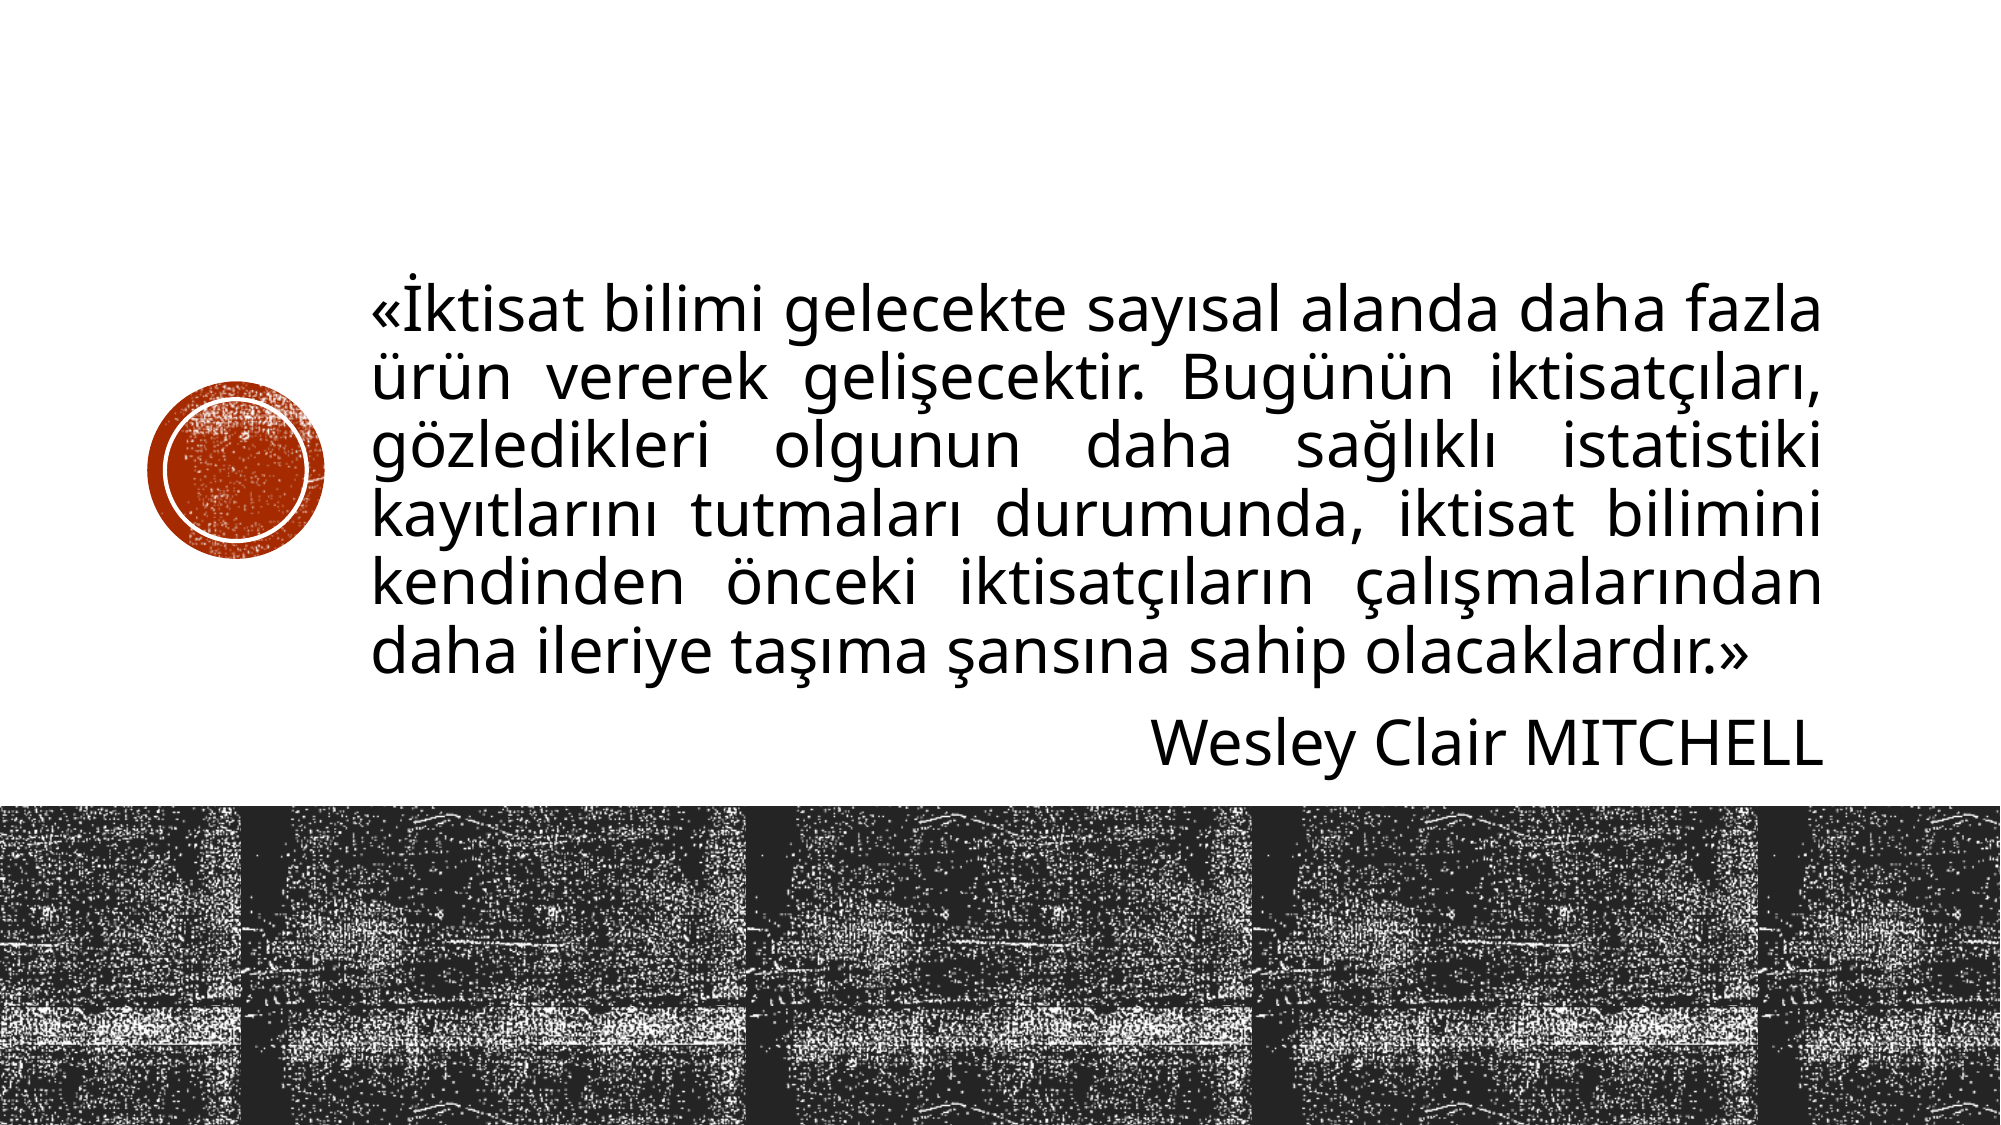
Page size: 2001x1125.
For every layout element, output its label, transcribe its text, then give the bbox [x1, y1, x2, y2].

list «İktisat bilimi gelecekte sayısal alanda daha fazla ürün vererek gelişecektir. Bugünün iktisatçıları, gözledikleri olgunun daha sağlıklı istatistiki kayıtlarını tutmaları durumunda, iktisat bilimini kendinden önceki iktisatçıların çalışmalarından daha ileriye taşıma şansına sahip olacaklardır.» Wesley Clair MITCHELL [355, 268, 1841, 800]
